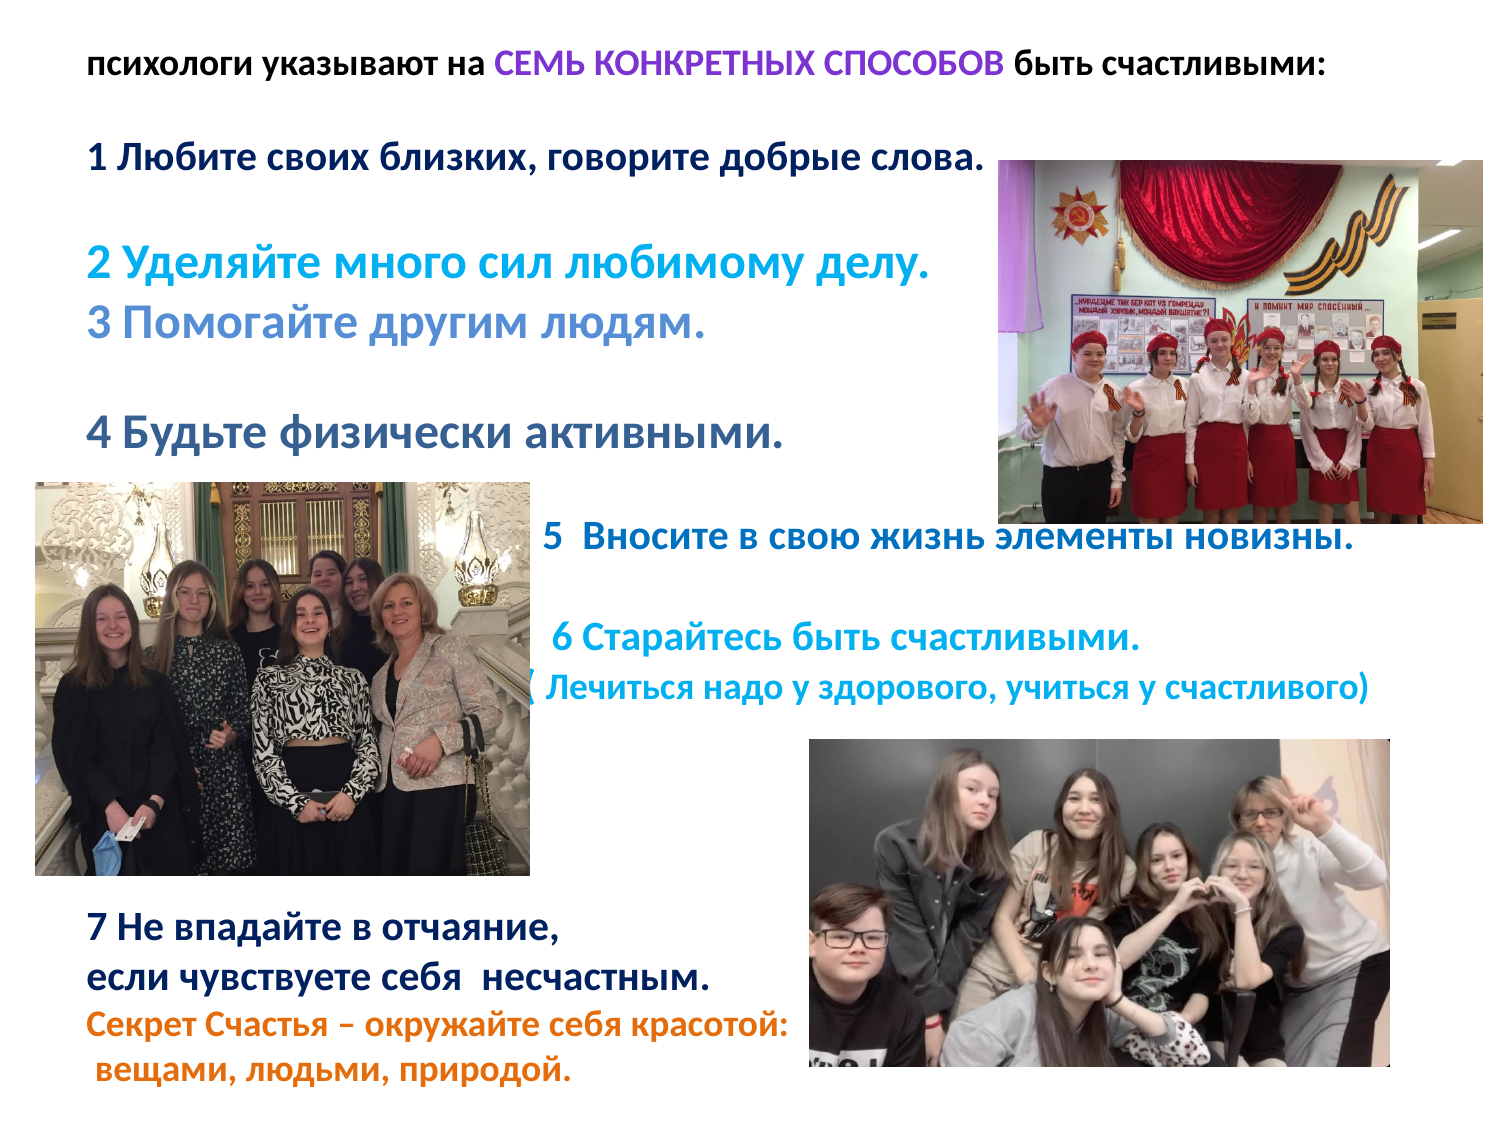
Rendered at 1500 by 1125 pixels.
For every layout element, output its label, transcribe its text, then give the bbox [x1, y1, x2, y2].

picture [808, 739, 1390, 1068]
picture [997, 160, 1483, 525]
text_box психологи указывают на семь конкретных способов быть счастливыми: 1 Любите своих близких, говорите добрые слова. 2 Уделяйте много сил любимому делу. 3 Помогайте другим людям. 4 Будьте физически активными. 5 Вносите в свою жизнь элементы новизны. 6 Старайтесь быть счастливыми. ( Лечиться надо у здорового, учиться у счастливого) 7 Не впадайте в отчаяние, если чувствуете себя несчастным. Секрет Счастья – окружайте себя красотой: вещами, людьми, природой. [71, 30, 1466, 1096]
picture [35, 482, 530, 877]
